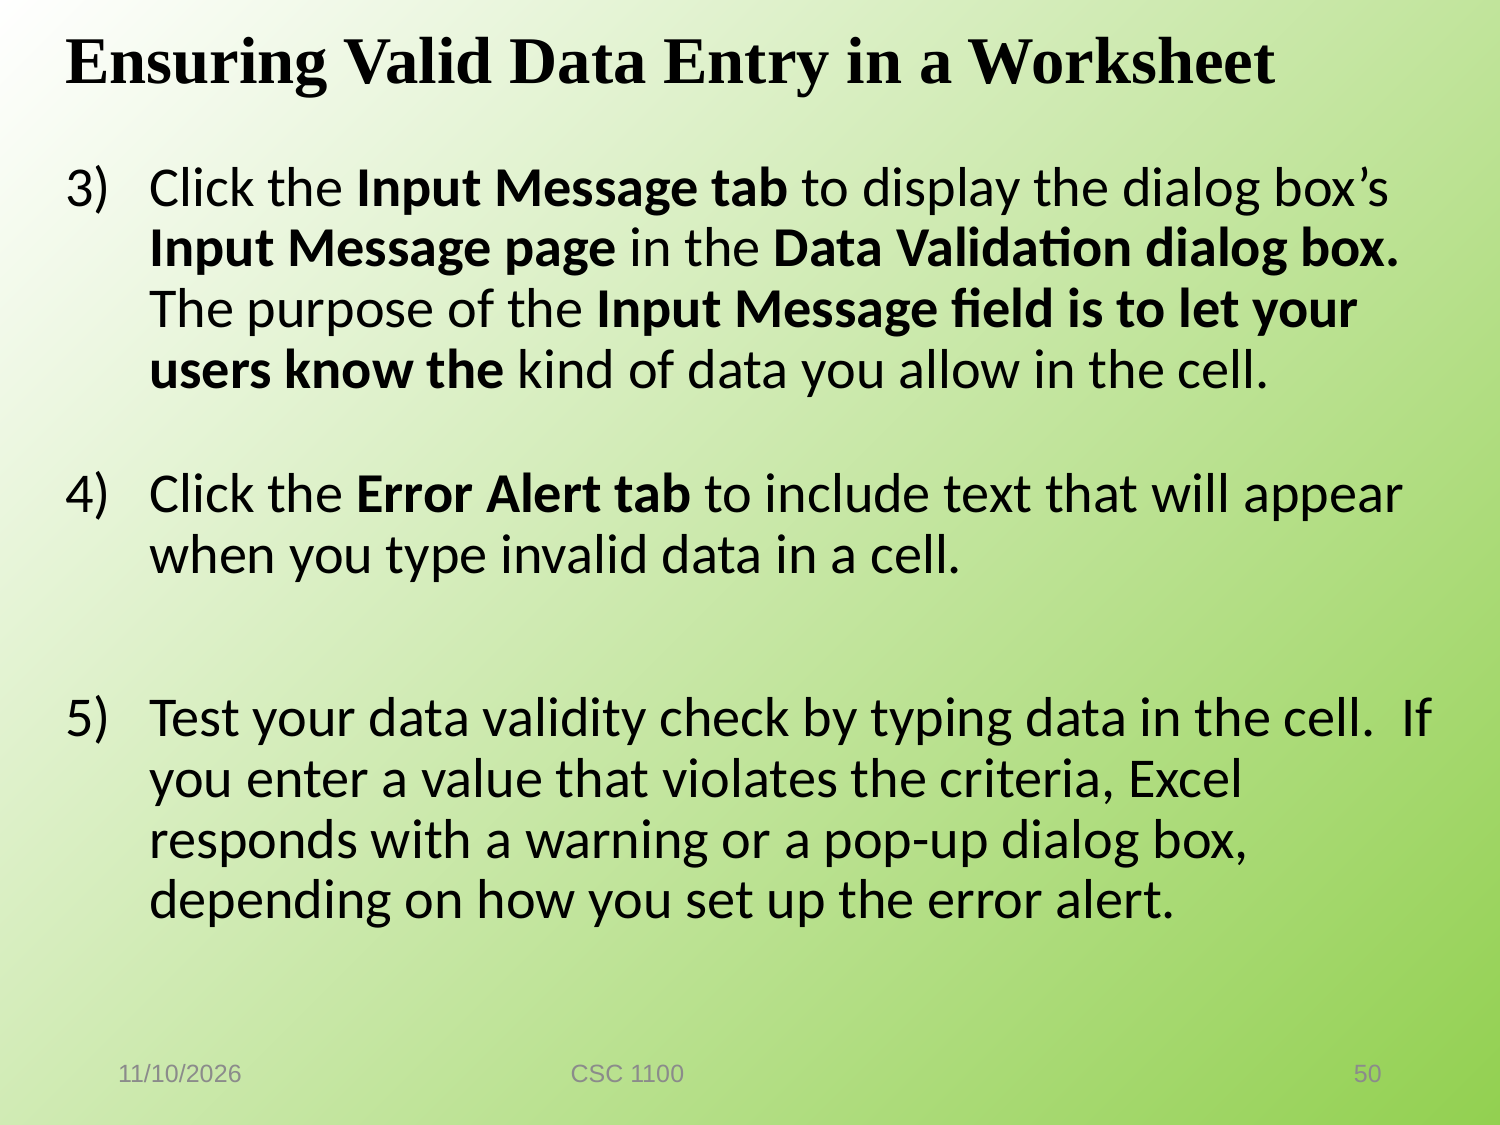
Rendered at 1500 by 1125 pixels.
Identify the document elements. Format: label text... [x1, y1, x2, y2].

footer CSC 1100 [496, 1042, 1004, 1103]
slide_number 50 [1059, 1042, 1397, 1103]
title Ensuring Valid Data Entry in a Worksheet [50, 0, 1450, 125]
list Click the Input Message tab to display the dialog box’s Input Message page in the Data Validation dialog box. The purpose of the Input Message field is to let your users know the kind of data you allow in the cell. Click the Error Alert tab to include text that will appear when you type invalid data in a cell. Test your data validity check by typing data in the cell. If you enter a value that violates the criteria, Excel responds with a warning or a pop-up dialog box, depending on how you set up the error alert. [50, 149, 1463, 1050]
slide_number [103, 1042, 441, 1103]
